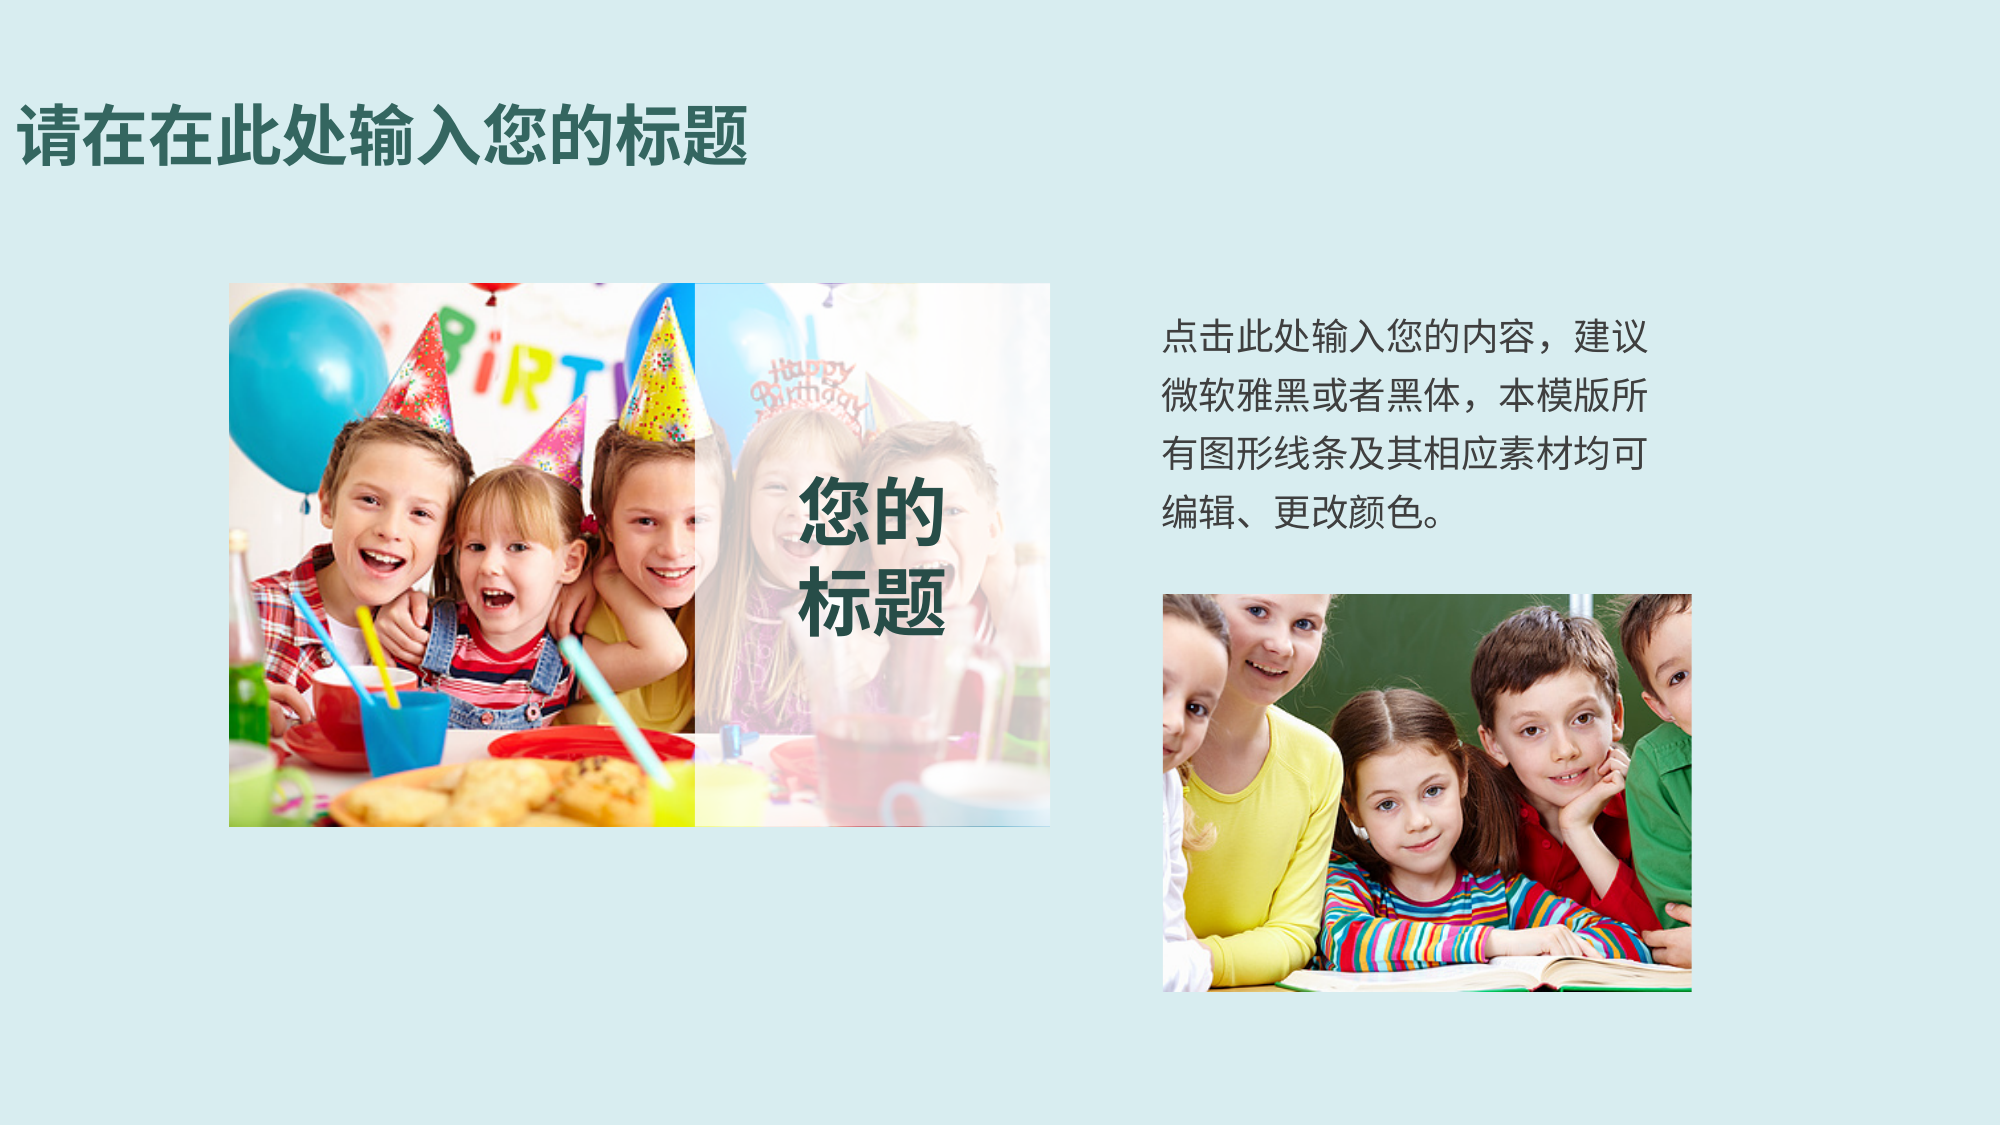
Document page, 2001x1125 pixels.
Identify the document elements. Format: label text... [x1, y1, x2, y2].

text_box [1162, 593, 1693, 993]
text_box 点击此处输入您的内容，建议微软雅黑或者黑体，本模版所有图形线条及其相应素材均可编辑、更改颜色。 [1146, 283, 1692, 550]
text_box 您的 标题 [694, 282, 1051, 828]
text_box [228, 282, 694, 828]
title 请在在此处输入您的标题 [0, 59, 1725, 219]
